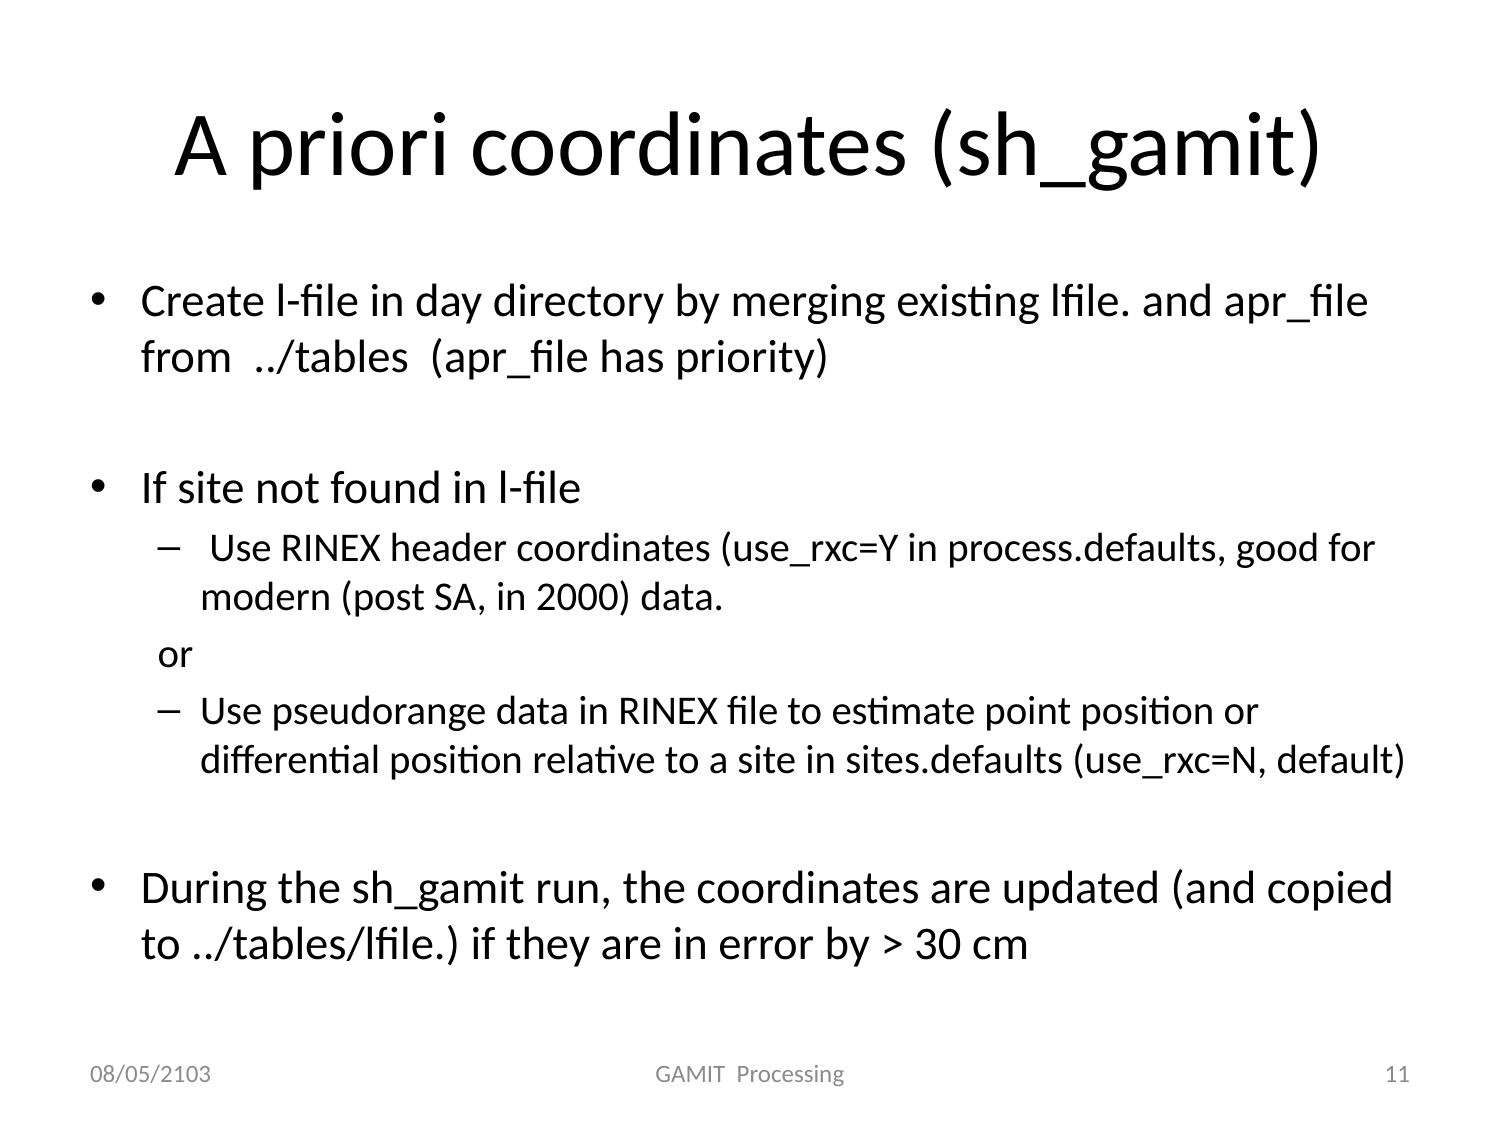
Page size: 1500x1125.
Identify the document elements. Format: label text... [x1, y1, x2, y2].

list Create l-file in day directory by merging existing lfile. and apr_file from ../tables (apr_file has priority) If site not found in l-file Use RINEX header coordinates (use_rxc=Y in process.defaults, good for modern (post SA, in 2000) data. or Use pseudorange data in RINEX file to estimate point position or differential position relative to a site in sites.defaults (use_rxc=N, default) During the sh_gamit run, the coordinates are updated (and copied to ../tables/lfile.) if they are in error by > 30 cm [75, 262, 1425, 1005]
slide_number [75, 1042, 425, 1103]
footer GAMIT Processing [512, 1042, 988, 1103]
title A priori coordinates (sh_gamit) [75, 45, 1425, 233]
slide_number 11 [1074, 1042, 1425, 1103]
